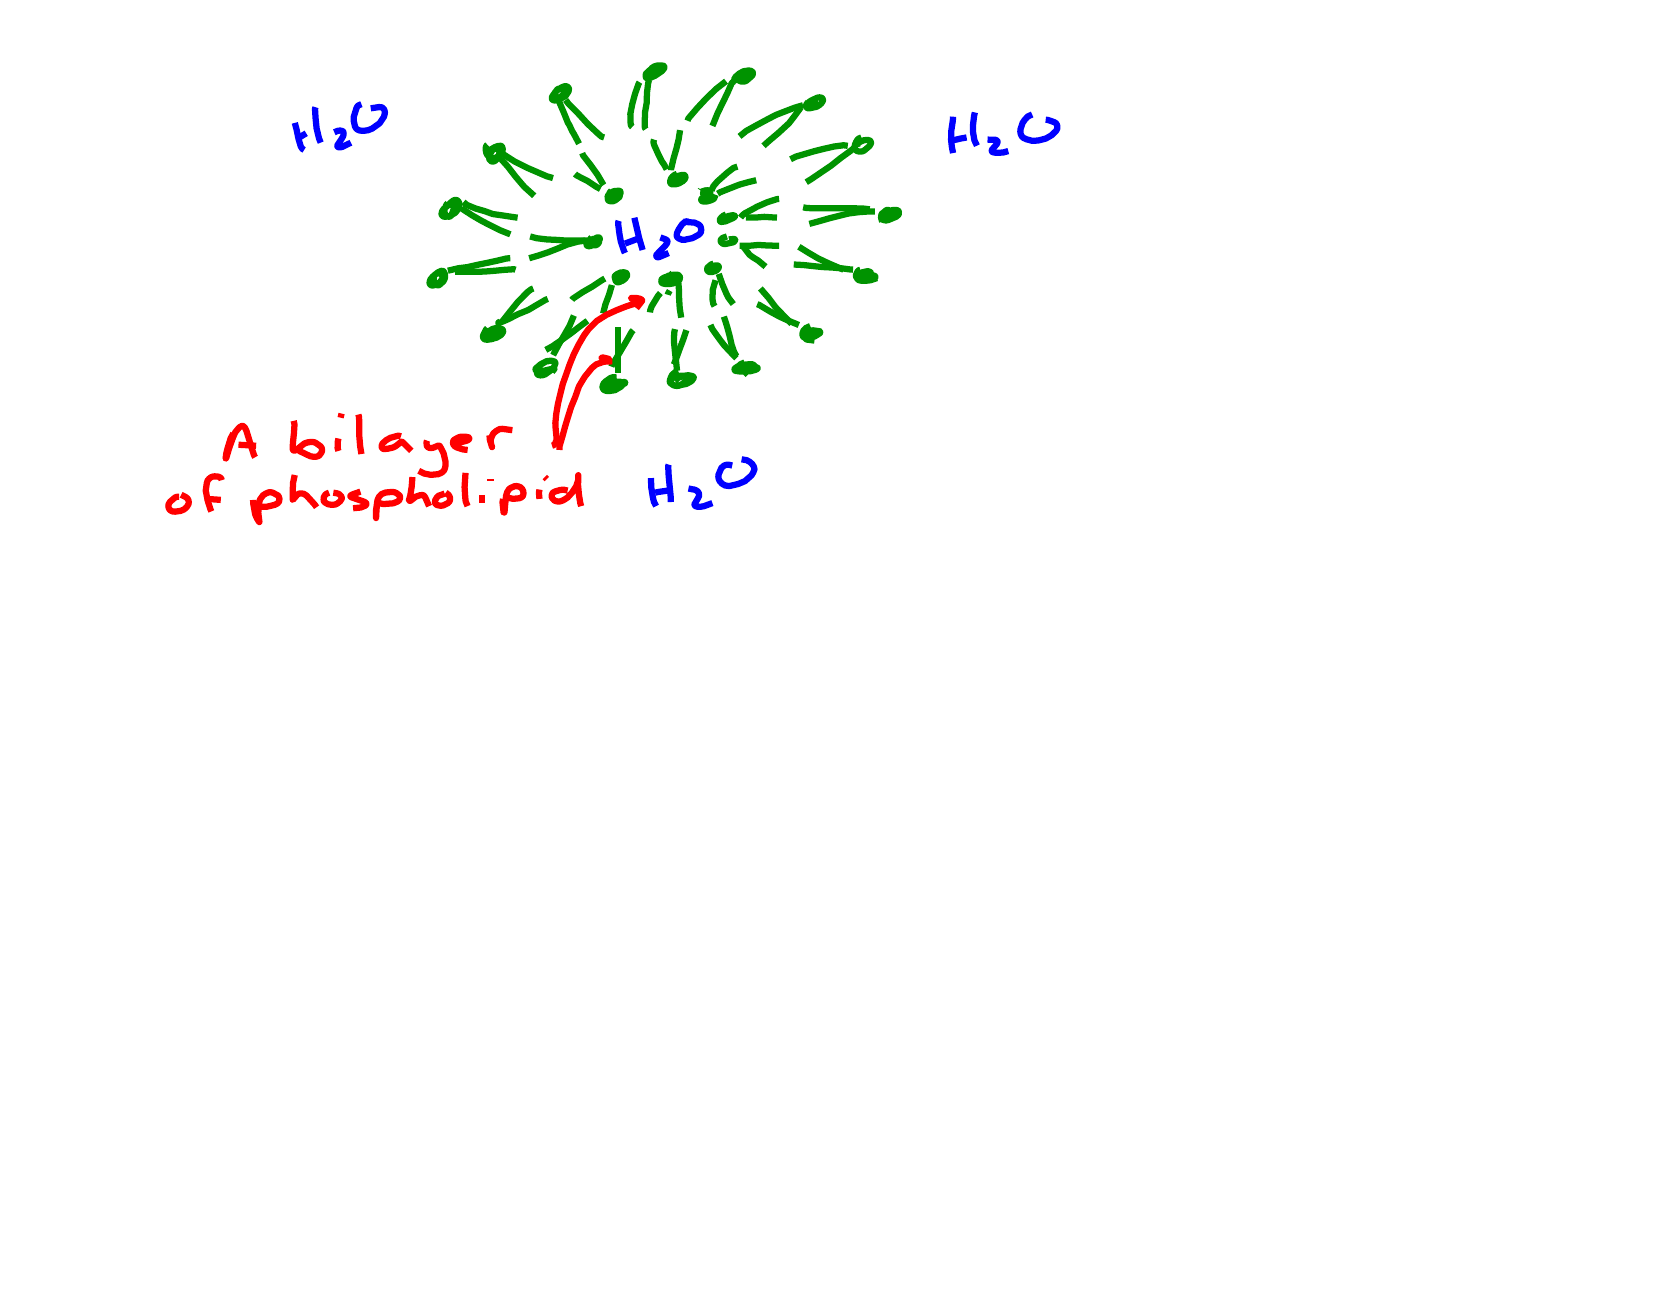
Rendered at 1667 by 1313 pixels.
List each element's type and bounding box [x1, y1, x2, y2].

text_box [586, 173, 716, 295]
text_box [650, 459, 755, 508]
text_box [168, 413, 582, 523]
text_box [551, 297, 643, 451]
text_box [950, 112, 1058, 154]
text_box [294, 103, 386, 151]
text_box [429, 65, 900, 392]
